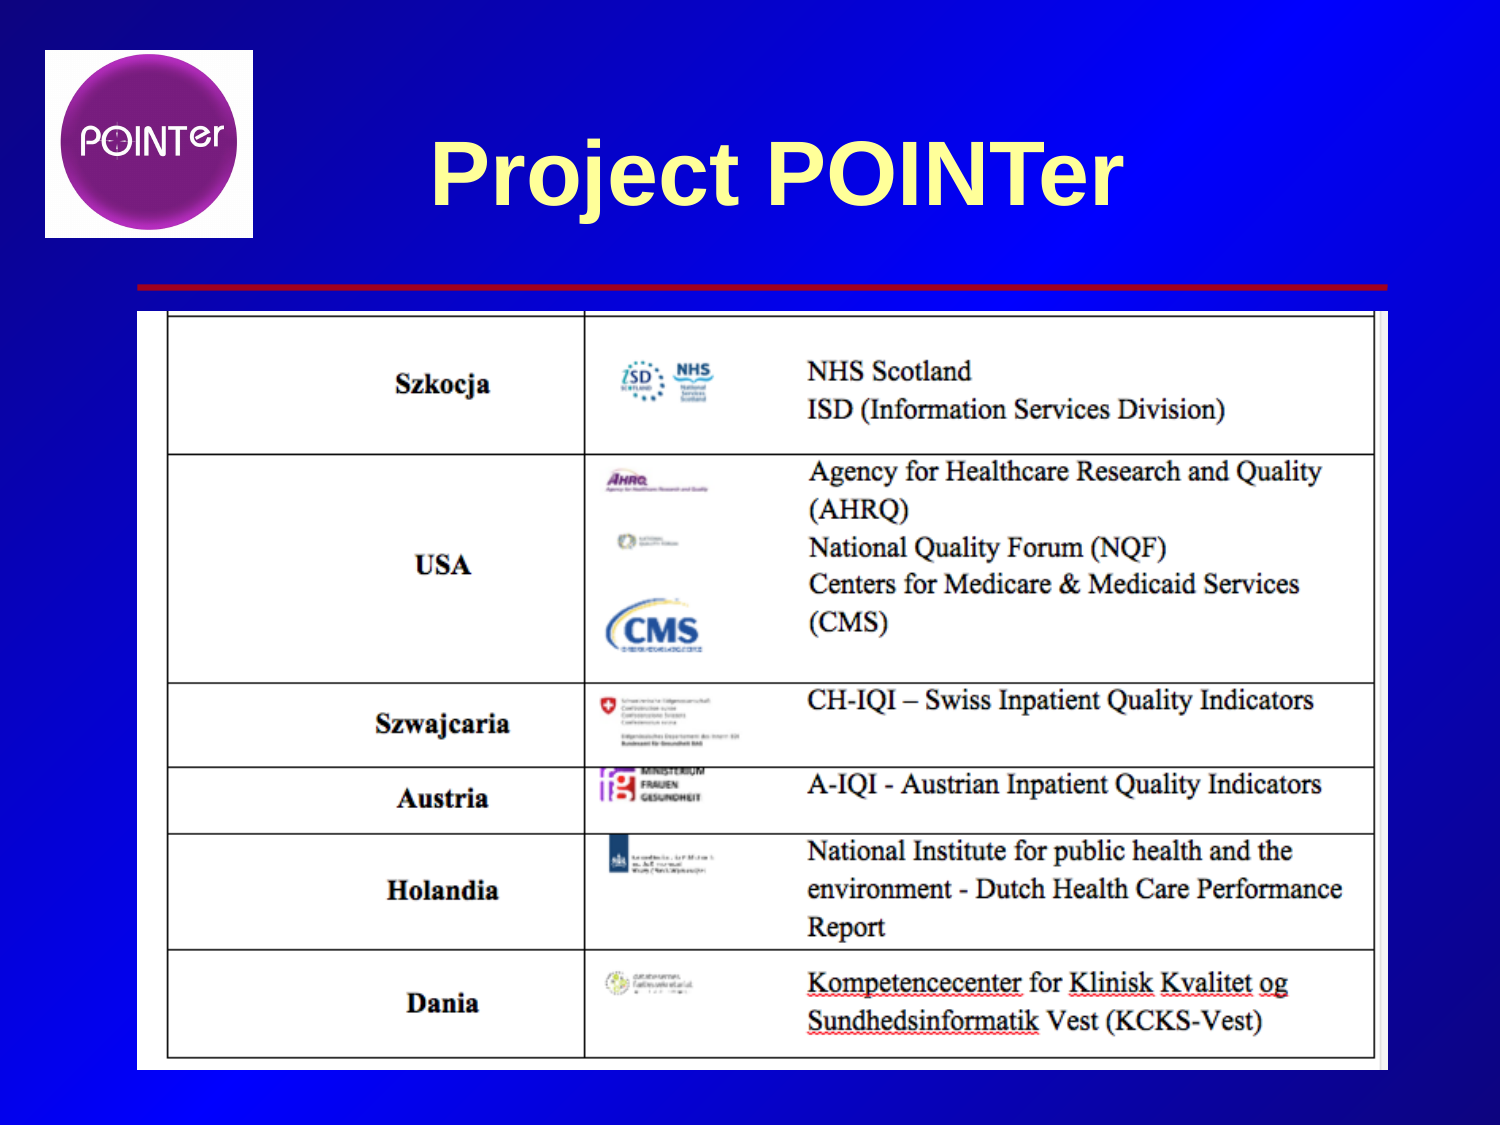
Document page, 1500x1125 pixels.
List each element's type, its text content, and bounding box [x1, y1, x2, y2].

picture [45, 49, 253, 238]
title Project POINTer [191, 74, 1363, 263]
picture [137, 311, 1388, 1070]
slide_number [1149, 1024, 1463, 1073]
